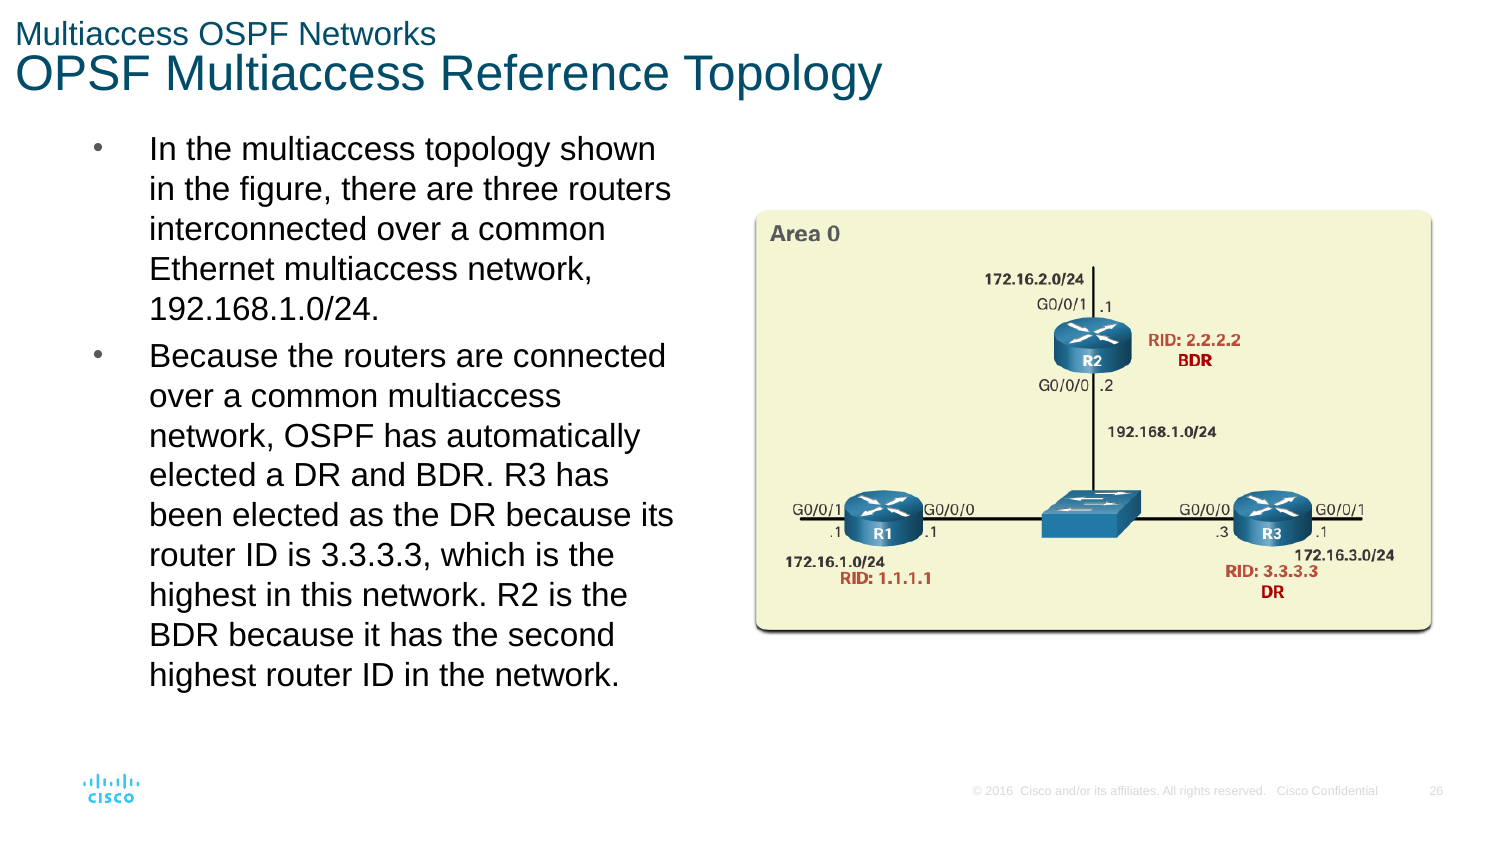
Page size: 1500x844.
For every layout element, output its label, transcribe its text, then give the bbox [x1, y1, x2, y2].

title Multiaccess OSPF Networks OPSF Multiaccess Reference Topology [0, 0, 1369, 121]
list In the multiaccess topology shown in the figure, there are three routers interconnected over a common Ethernet multiaccess network, 192.168.1.0/24. Because the routers are connected over a common multiaccess network, OSPF has automatically elected a DR and BDR. R3 has been elected as the DR because its router ID is 3.3.3.3, which is the highest in this network. R2 is the BDR because it has the second highest router ID in the network. [77, 120, 699, 726]
picture [749, 209, 1438, 636]
